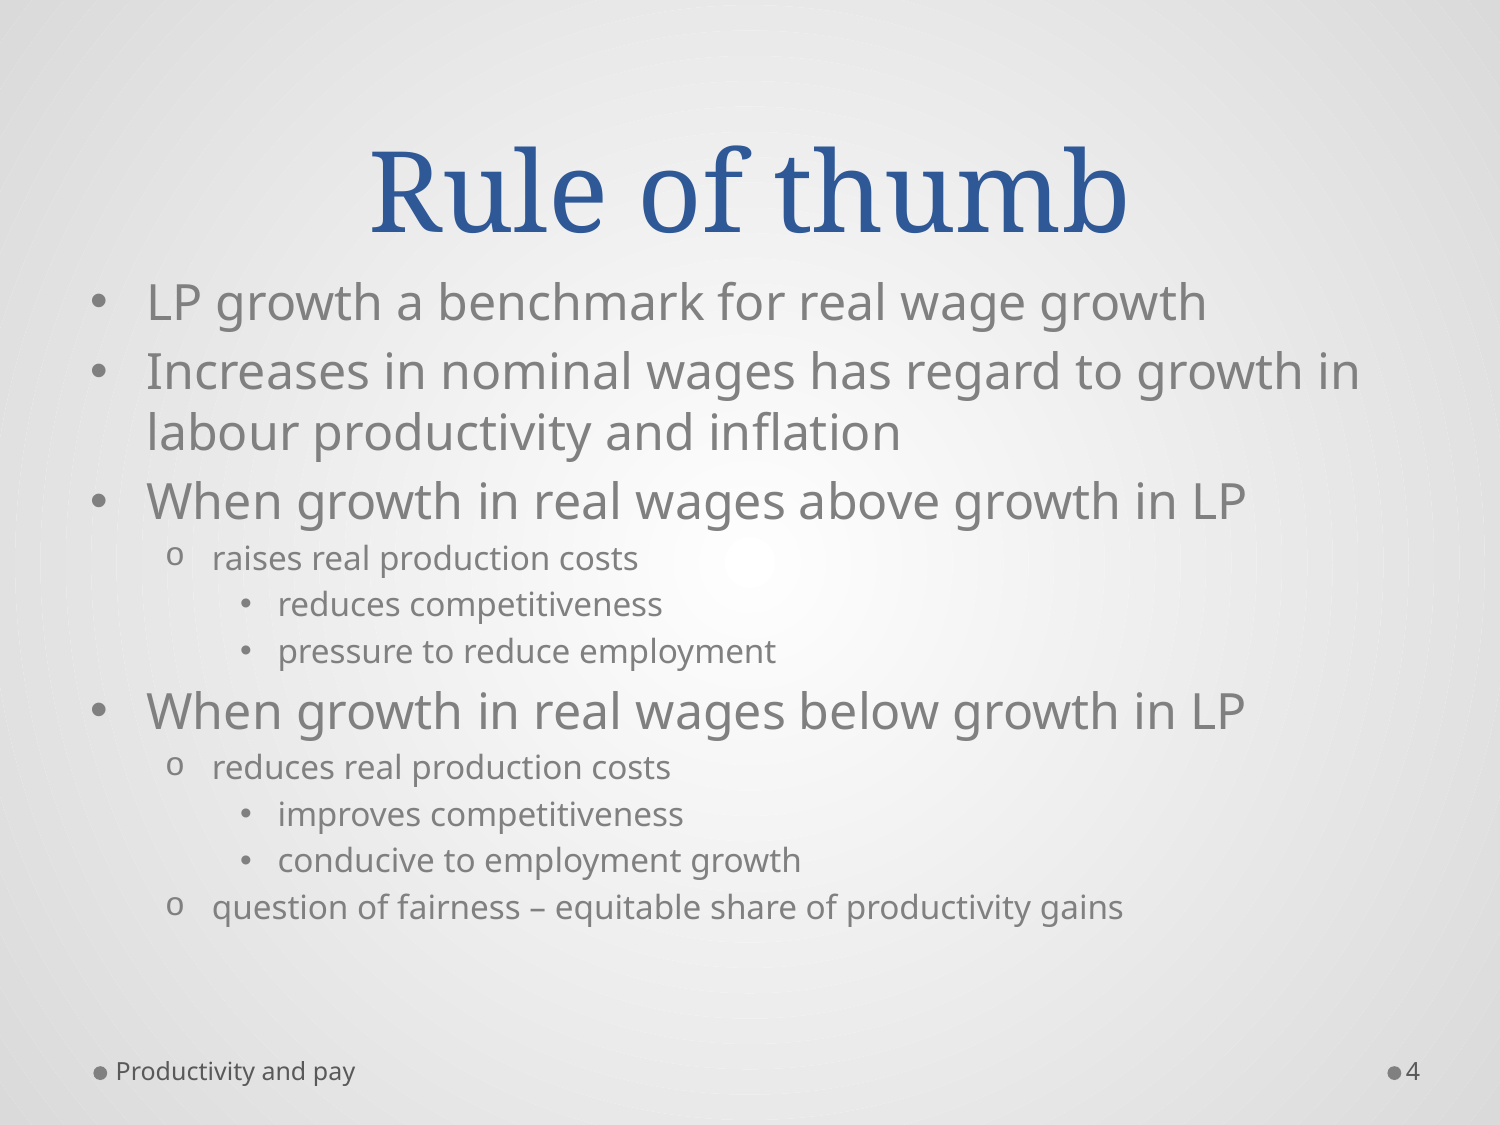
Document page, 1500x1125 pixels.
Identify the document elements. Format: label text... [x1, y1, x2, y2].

slide_number 4 [1401, 1042, 1494, 1103]
footer Productivity and pay [108, 1042, 576, 1103]
list LP growth a benchmark for real wage growth Increases in nominal wages has regard to growth in labour productivity and inflation When growth in real wages above growth in LP raises real production costs reduces competitiveness pressure to reduce employment When growth in real wages below growth in LP reduces real production costs improves competitiveness conducive to employment growth question of fairness – equitable share of productivity gains [75, 262, 1425, 1005]
title Rule of thumb [75, 0, 1425, 262]
